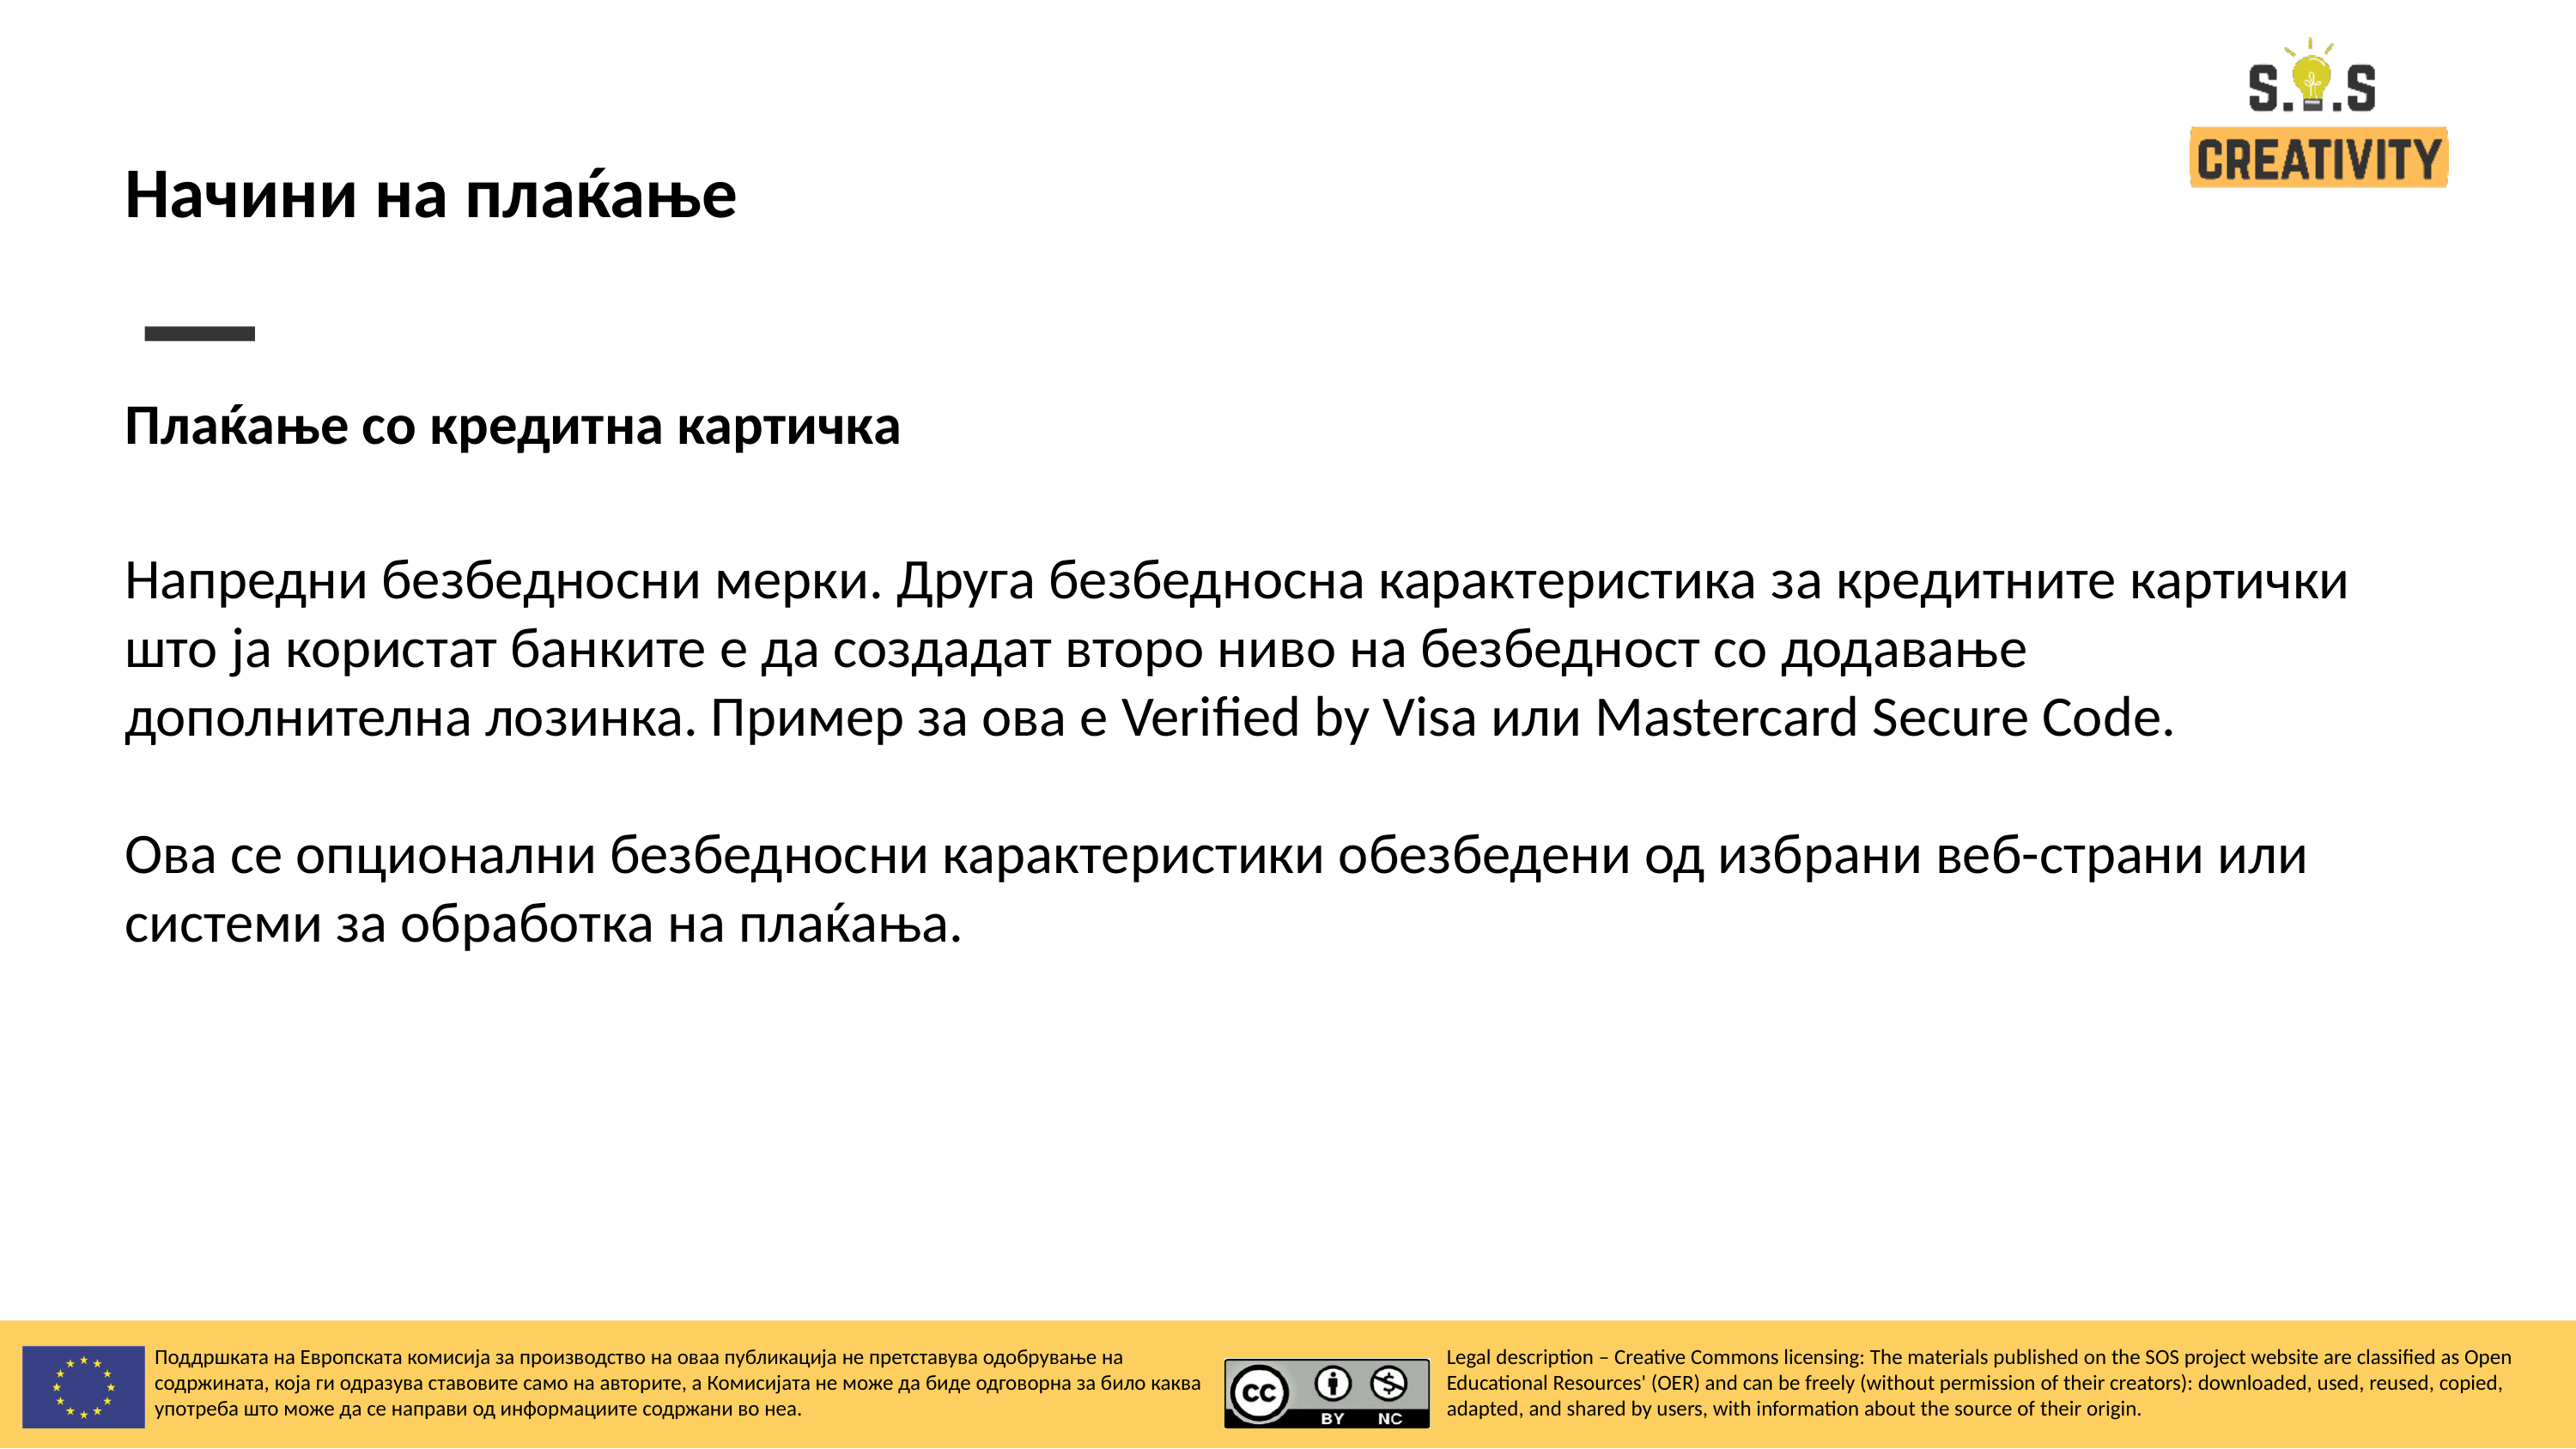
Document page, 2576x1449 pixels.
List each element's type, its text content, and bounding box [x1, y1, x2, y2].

picture [22, 1346, 145, 1428]
picture [1224, 1357, 1431, 1428]
picture [2189, 37, 2449, 188]
text_box Начини на плаќање Плаќање со кредитна картичка Напредни безбедносни мерки. Друга безбедносна карактеристика за кредитните картички што ја користат банките е да создадат второ ниво на безбедност со додавање дополнителна лозинка. Пример за ова е Verified by Visa или Mastercard Secure Code. Ова се опционални безбедносни карактеристики обезбедени од избрани веб-страни или системи за обработка на плаќања. [125, 144, 2385, 954]
text_box Поддршката на Европската комисија за производство на оваа публикација не претставува одобрување на содржината, која ги одразува ставовите само на авторите, а Комисијата не може да биде одговорна за било каква употреба што може да се направи од информациите содржани во неа. [142, 1337, 1225, 1427]
text_box Legal description – Creative Commons licensing: The materials published on the SOS project website are classified as Open Educational Resources' (OER) and can be freely (without permission of their creators): downloaded, used, reused, copied, adapted, and shared by users, with information about the source of their origin. [1434, 1337, 2576, 1427]
